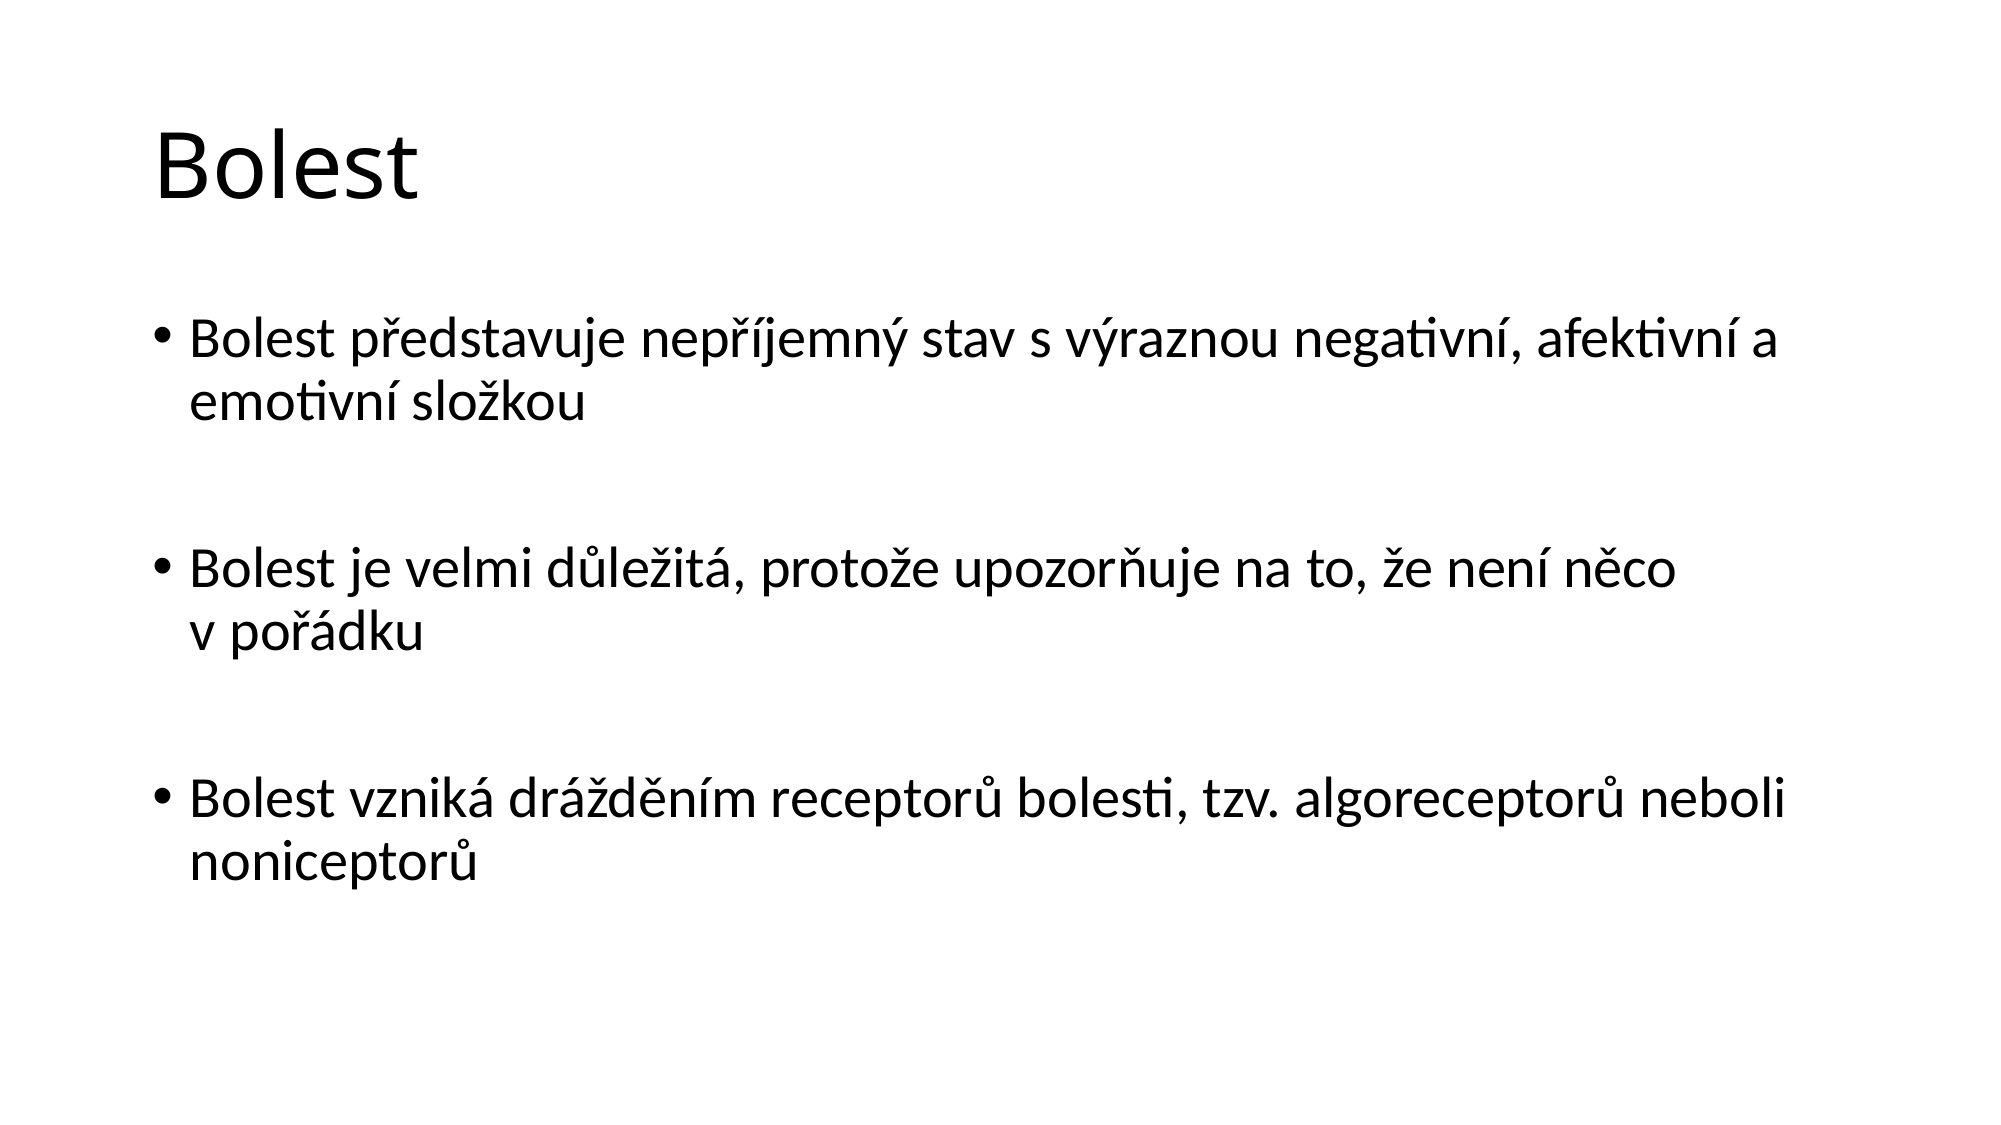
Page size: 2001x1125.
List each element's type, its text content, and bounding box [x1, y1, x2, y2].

title Bolest [137, 59, 1863, 278]
list Bolest představuje nepříjemný stav s výraznou negativní, afektivní a emotivní složkou Bolest je velmi důležitá, protože upozorňuje na to, že není něco v pořádku Bolest vzniká drážděním receptorů bolesti, tzv. algoreceptorů neboli noniceptorů [137, 299, 1863, 1014]
